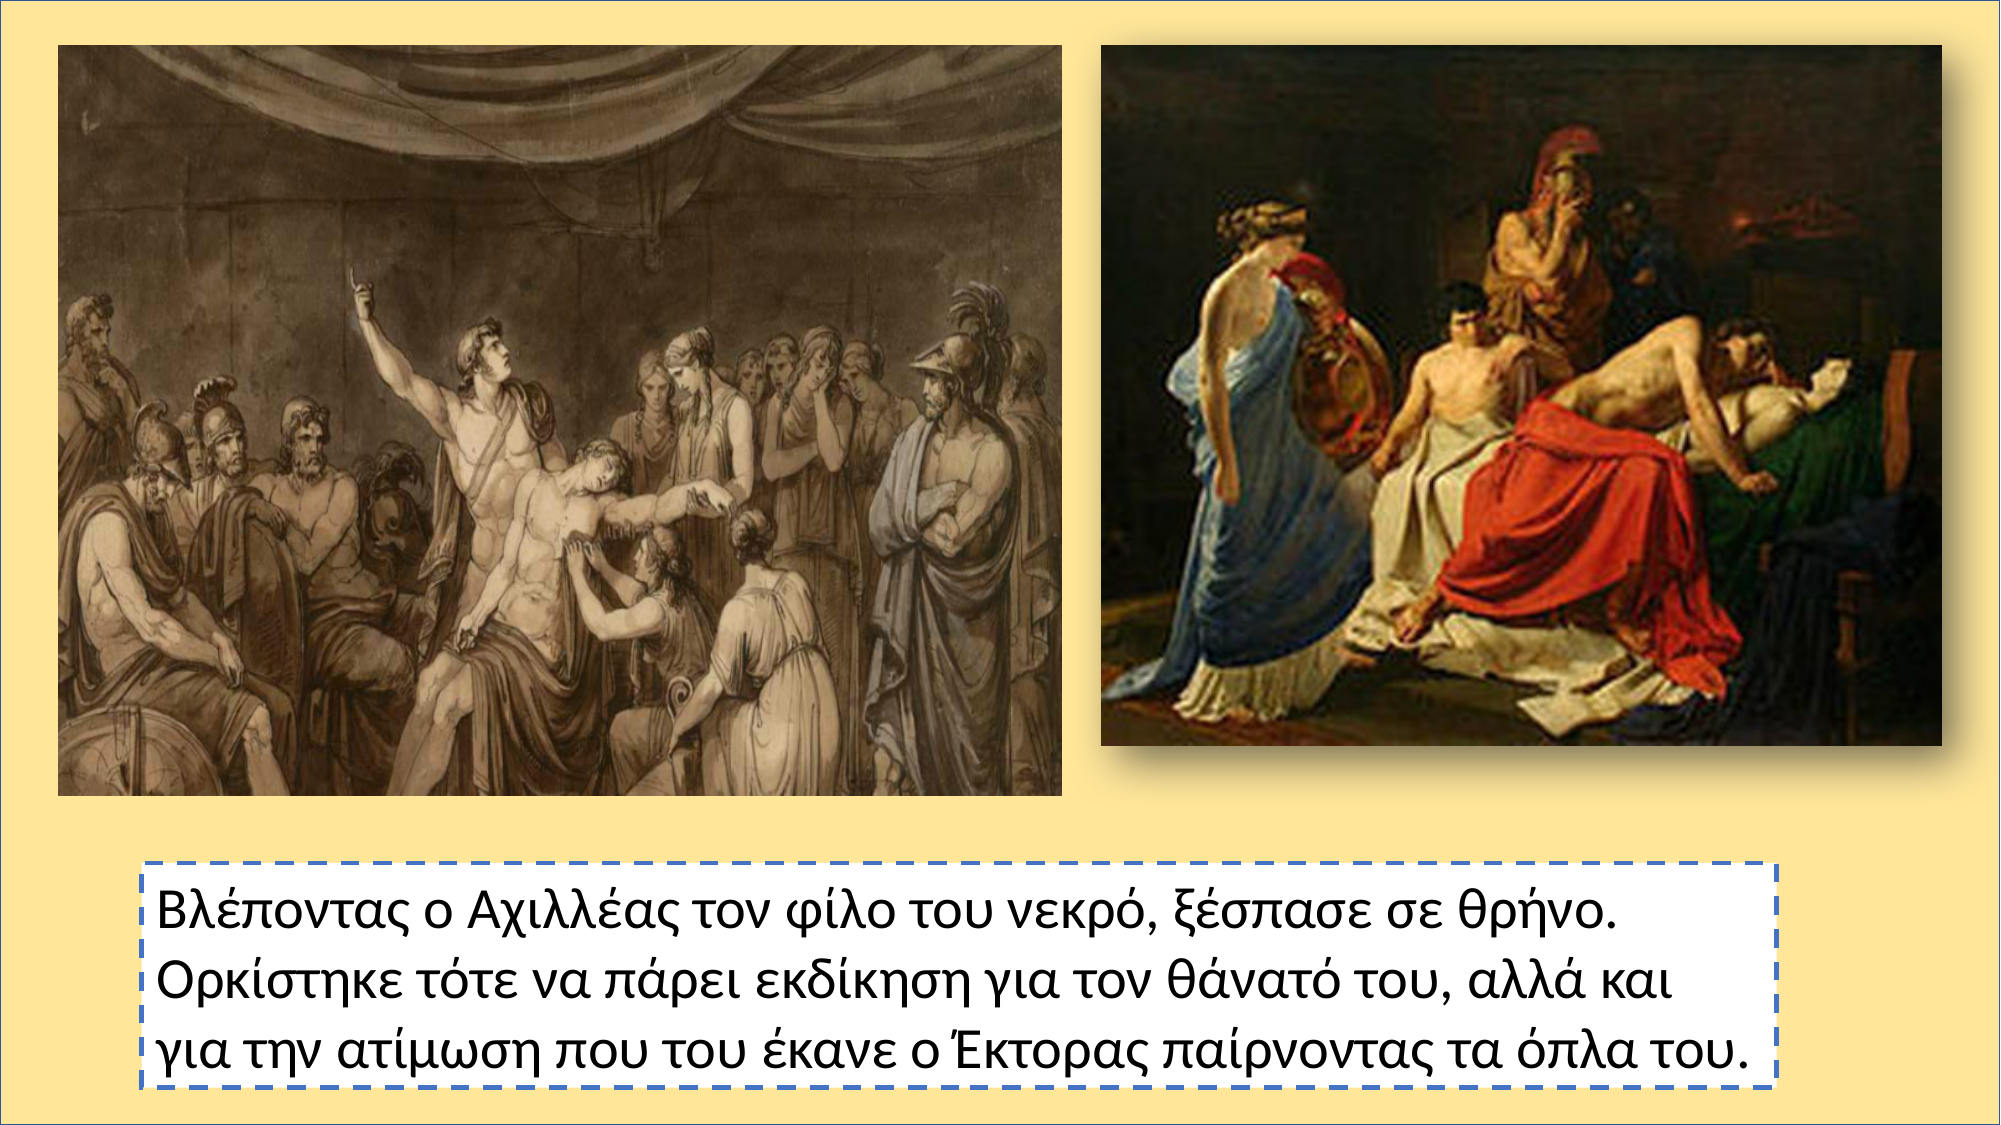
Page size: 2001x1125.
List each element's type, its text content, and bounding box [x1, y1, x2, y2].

text_box Βλέποντας ο Αχιλλέας τον φίλο του νεκρό, ξέσπασε σε θρήνο. Ορκίστηκε τότε να πάρει εκδίκηση για τον θάνατό του, αλλά και για την ατίμωση που του έκανε ο Έκτορας παίρνοντας τα όπλα του. [141, 862, 1778, 1089]
text_box [0, 0, 2000, 1125]
picture [1100, 45, 1942, 746]
picture [58, 45, 1062, 796]
